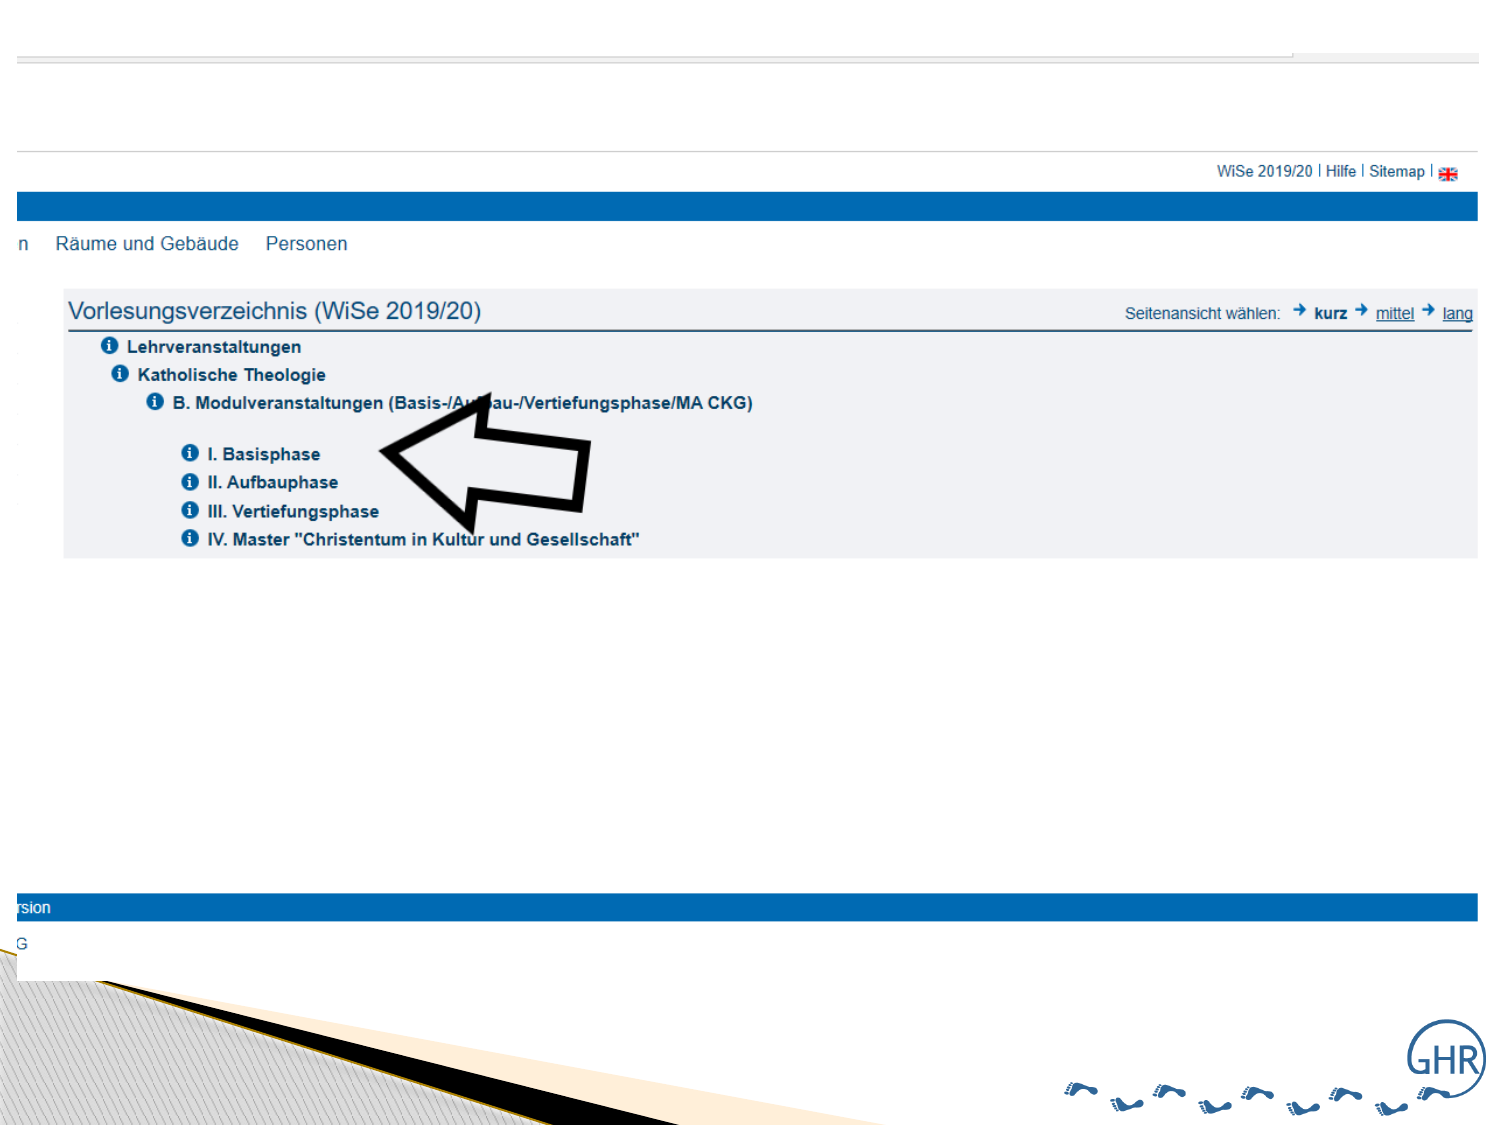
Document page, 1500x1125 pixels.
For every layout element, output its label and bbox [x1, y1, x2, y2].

list [17, 53, 1479, 981]
picture [1057, 1018, 1489, 1118]
